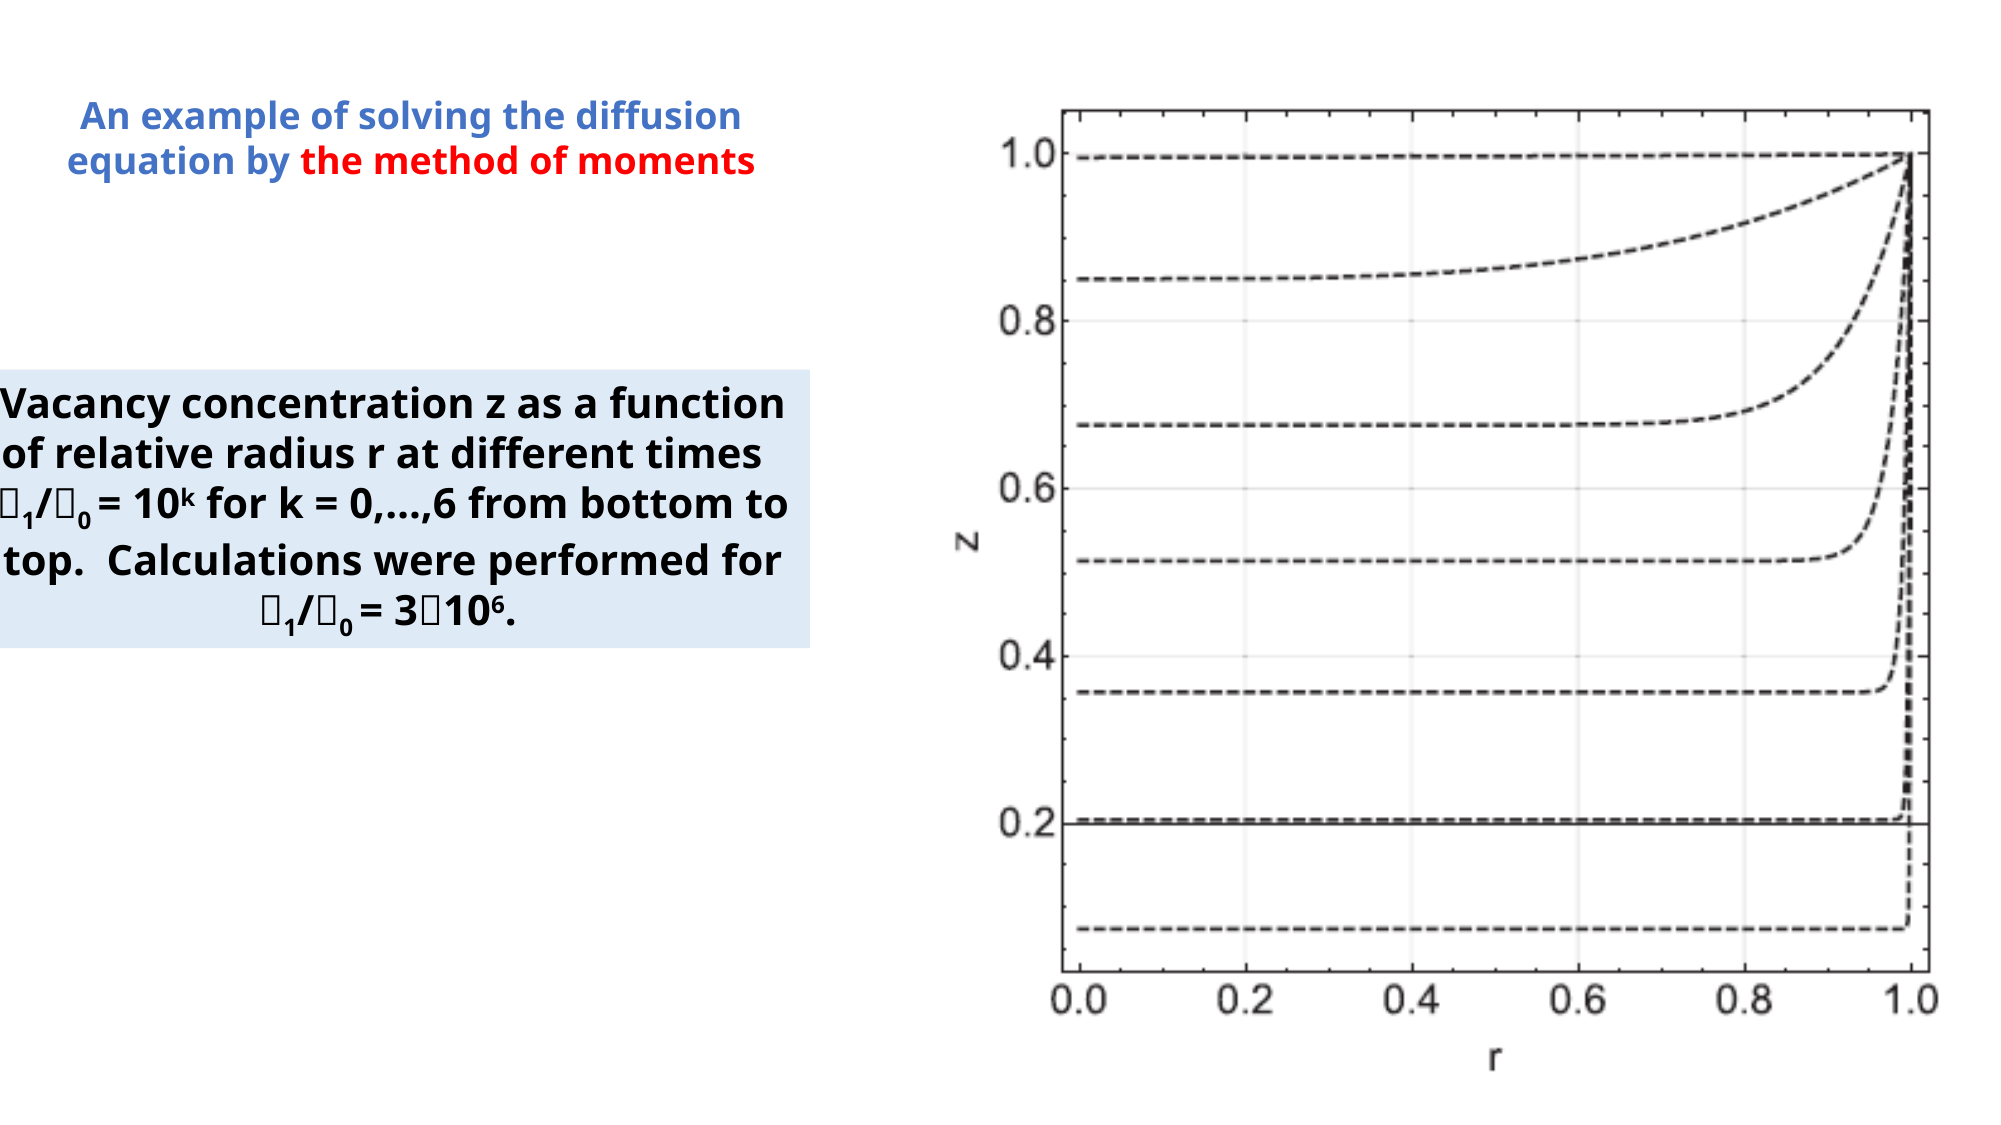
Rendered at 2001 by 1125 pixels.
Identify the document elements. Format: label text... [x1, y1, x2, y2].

picture [936, 65, 1976, 1097]
text_box Vacancy concentration z as a function of relative radius r at different times 1/0 = 10k for k = 0,…,6 from bottom to top. Calculations were performed for 1/0 = 3106. [0, 369, 810, 649]
text_box An example of solving the diffusion equation by the method of moments [12, 84, 810, 190]
